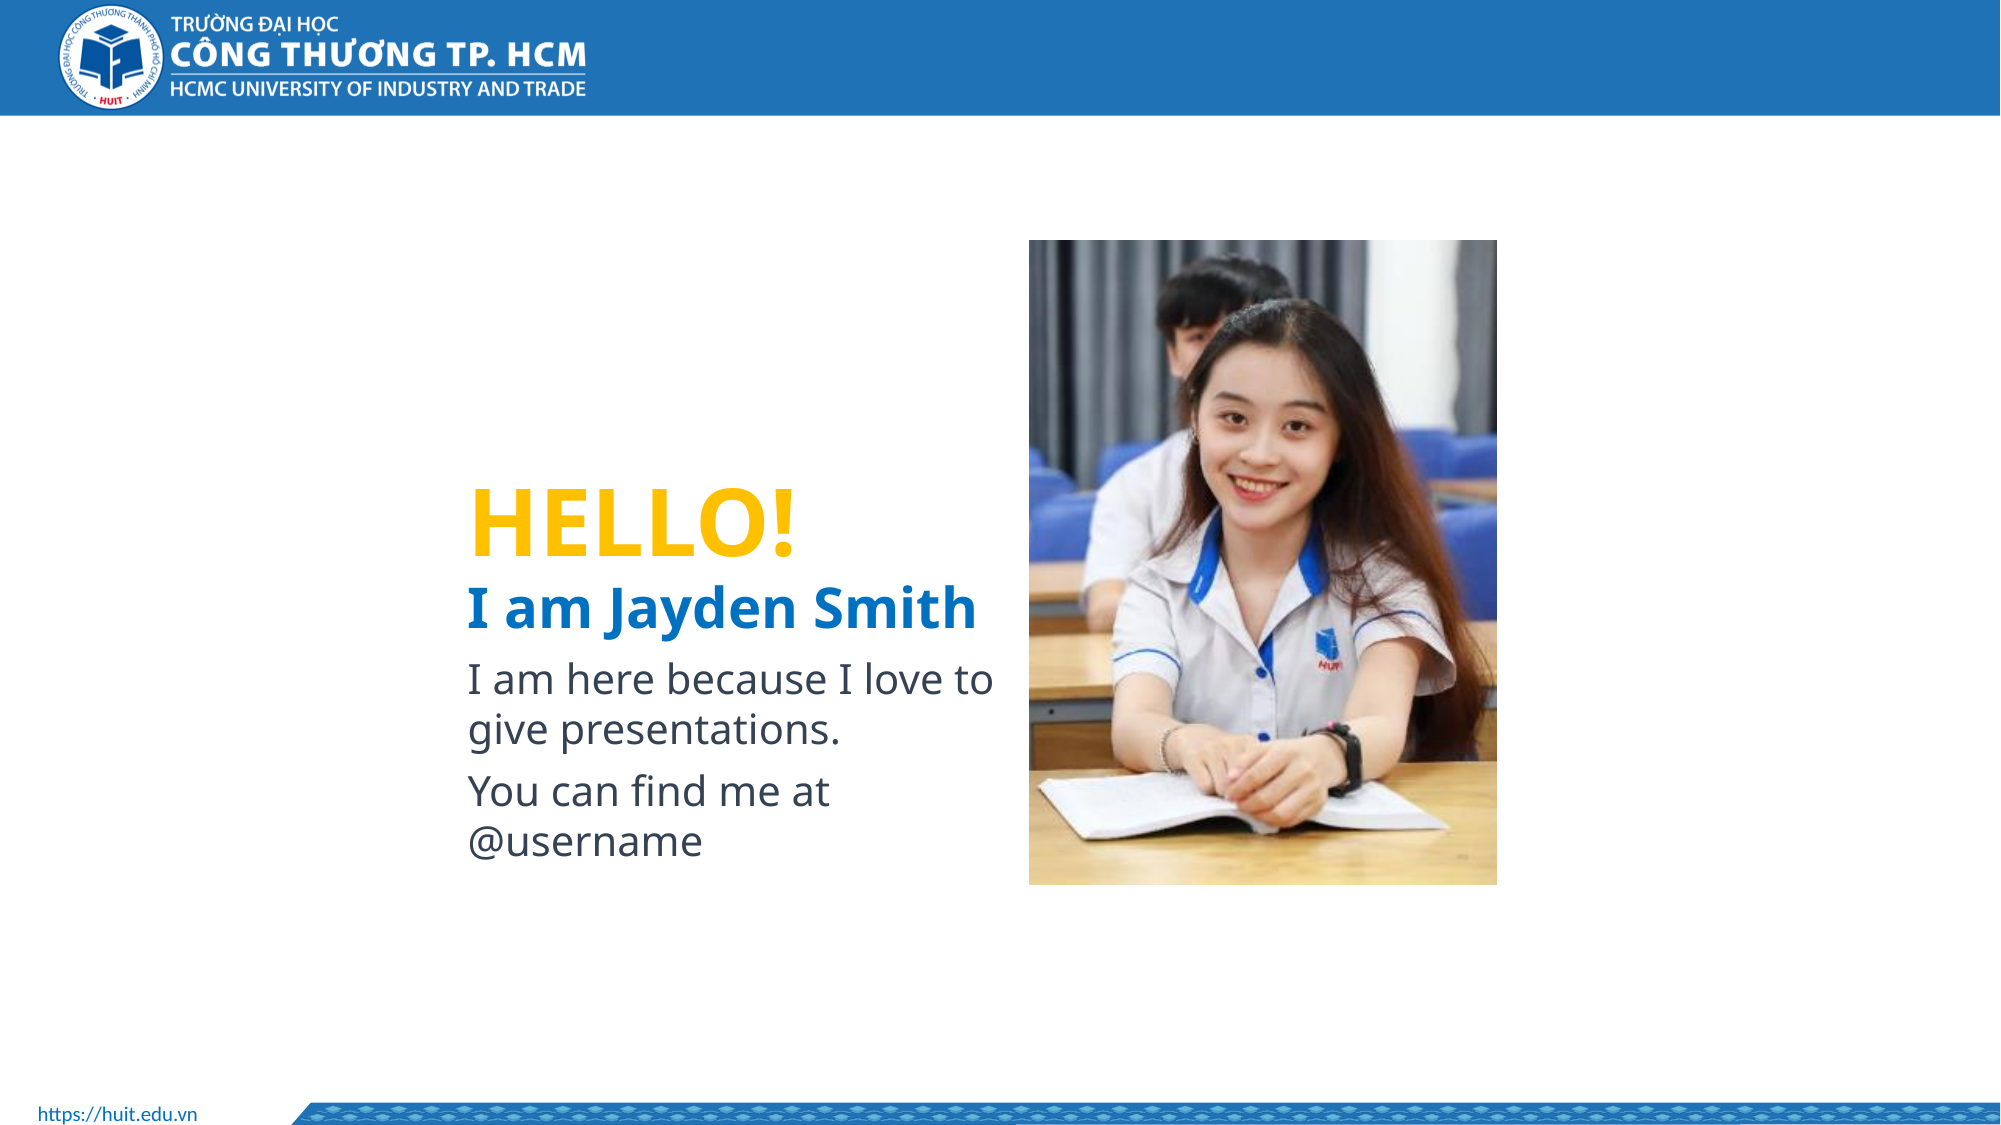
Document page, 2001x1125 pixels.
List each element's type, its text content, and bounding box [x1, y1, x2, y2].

text_box HELLO! [456, 497, 1029, 561]
text_box I am Jayden Smith I am here because I love to give presentations. You can find me at @username [456, 561, 1029, 802]
picture [300, 1105, 2000, 1123]
picture [52, 0, 592, 113]
picture [1029, 240, 1498, 885]
